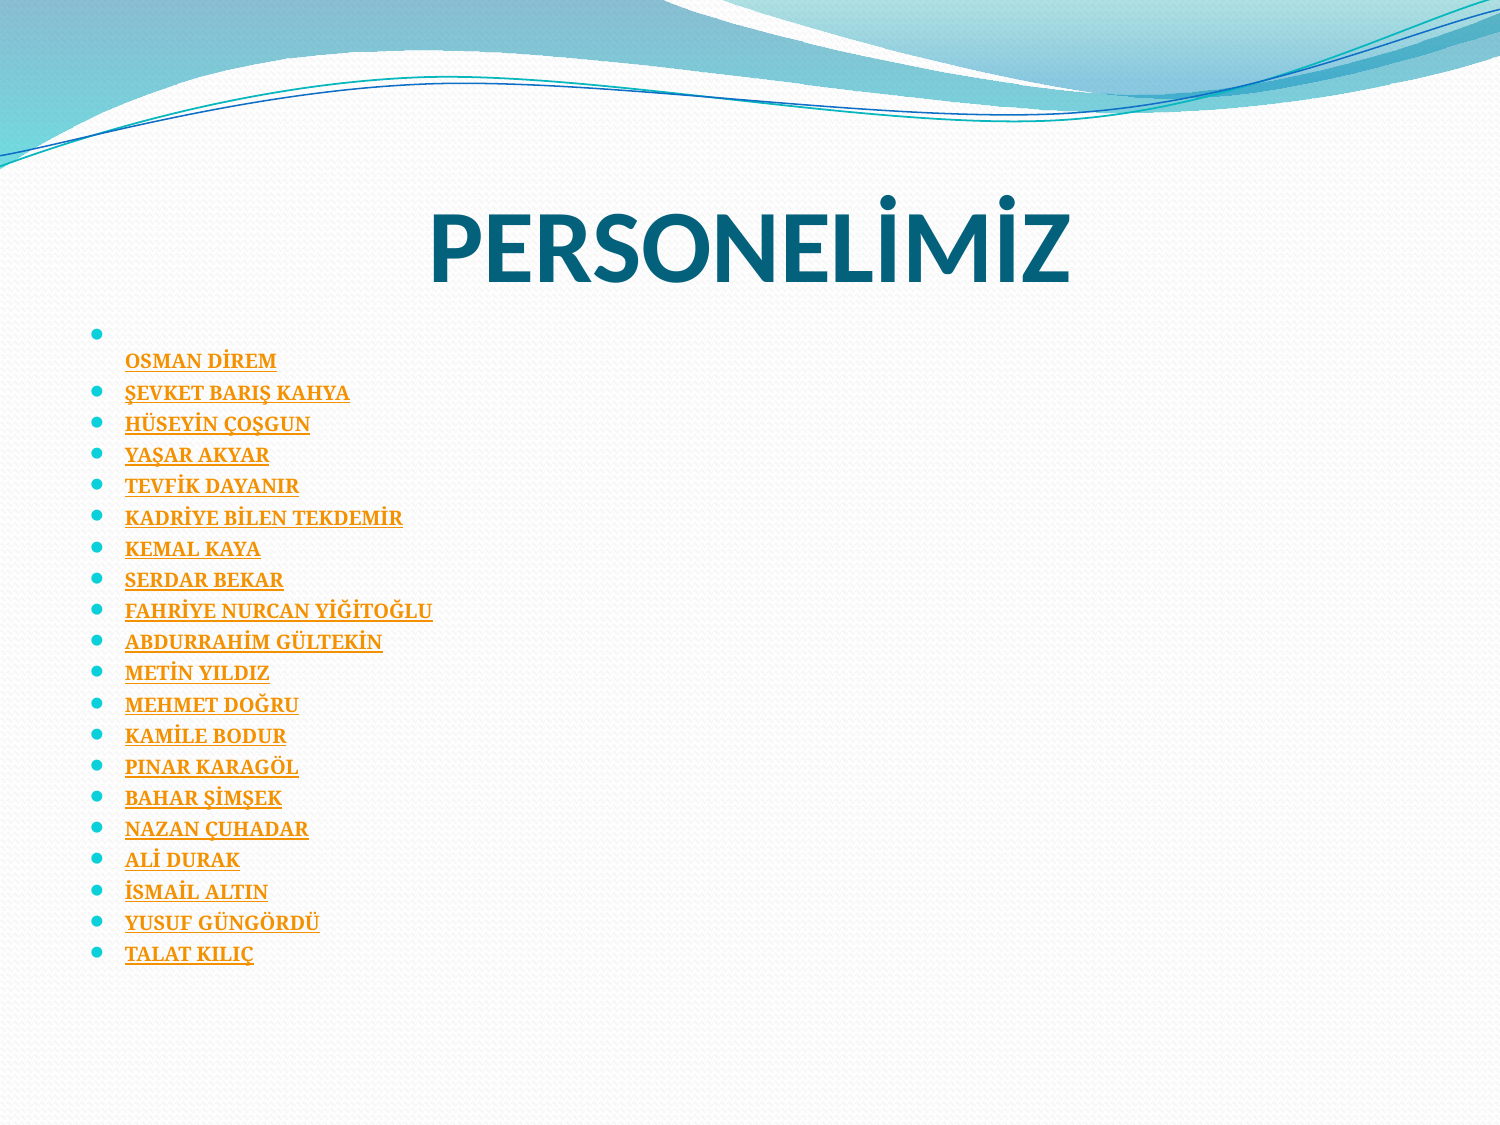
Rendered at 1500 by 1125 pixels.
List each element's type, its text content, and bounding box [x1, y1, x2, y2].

list OSMAN DİREM ŞEVKET BARIŞ KAHYA HÜSEYİN ÇOŞGUN YAŞAR AKYAR TEVFİK DAYANIR KADRİYE BİLEN TEKDEMİR KEMAL KAYA SERDAR BEKAR FAHRİYE NURCAN YİĞİTOĞLU ABDURRAHİM GÜLTEKİN METİN YILDIZ MEHMET DOĞRU KAMİLE BODUR PINAR KARAGÖL BAHAR ŞİMŞEK NAZAN ÇUHADAR ALİ DURAK İSMAİL ALTIN YUSUF GÜNGÖRDÜ TALAT KILIÇ [75, 317, 1425, 1038]
title PERSONELİMİZ [75, 115, 1425, 303]
